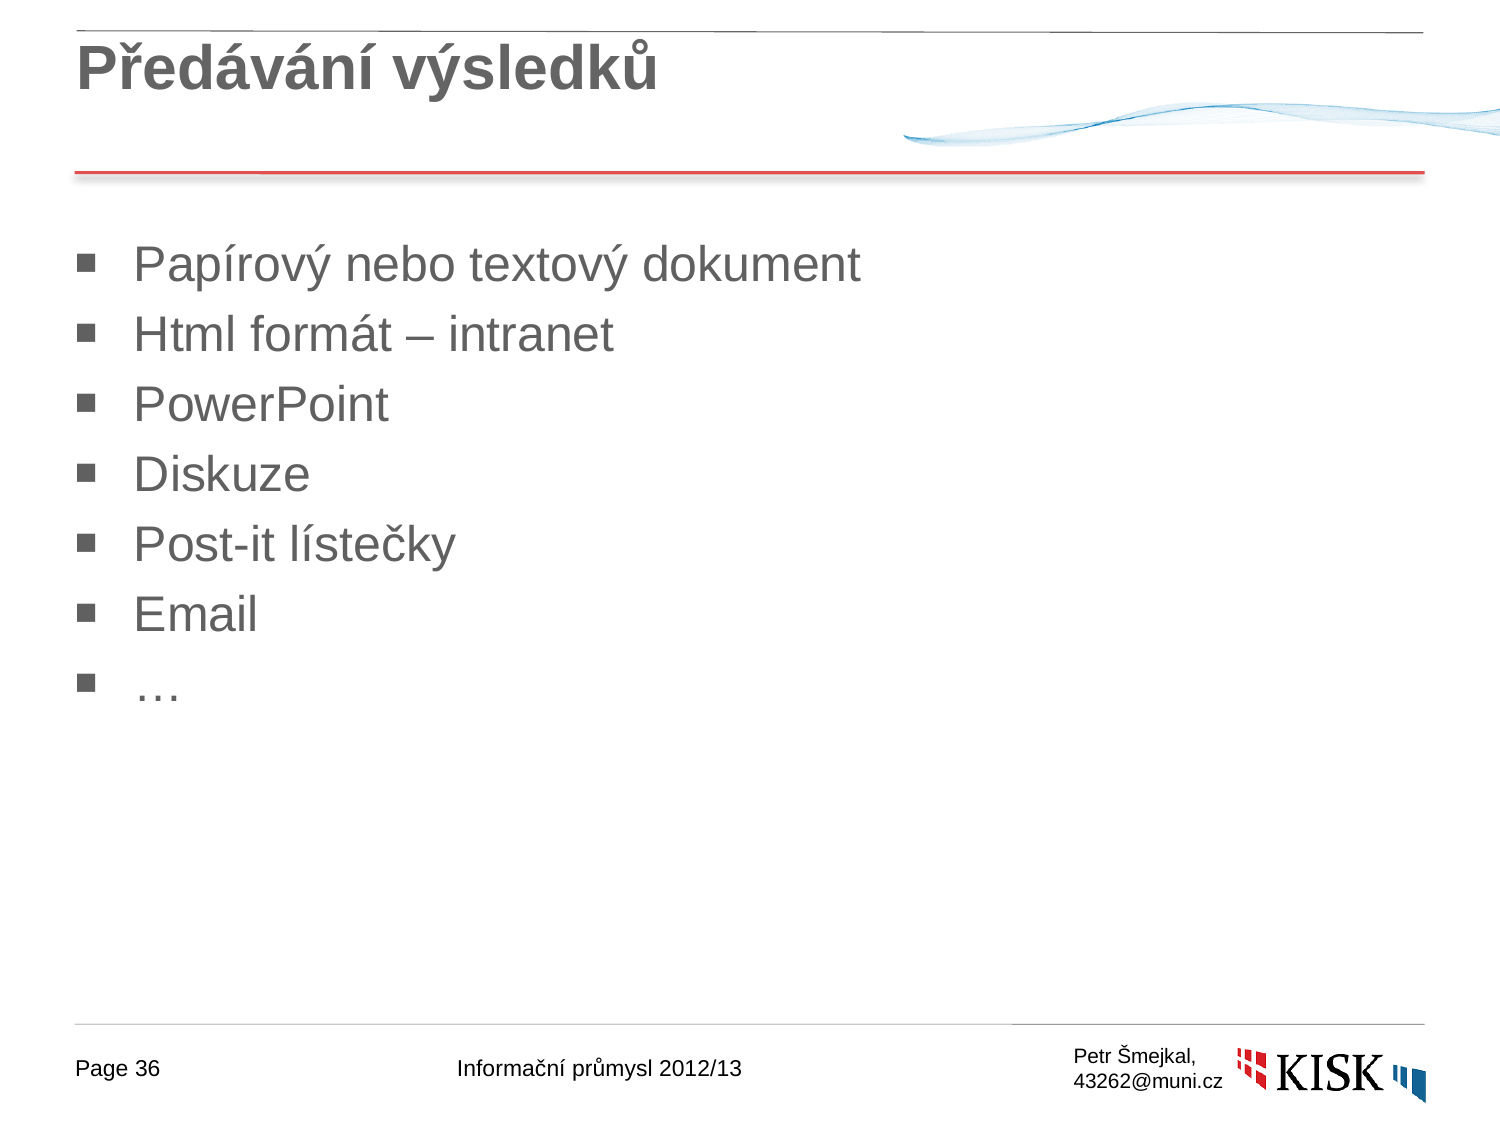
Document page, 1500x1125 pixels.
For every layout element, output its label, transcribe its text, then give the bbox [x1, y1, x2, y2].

title Předávání výsledků [76, 32, 1318, 175]
picture [1318, 101, 1500, 149]
picture [1237, 1046, 1426, 1103]
list Papírový nebo textový dokument Html formát – intranet PowerPoint Diskuze Post-it lístečky Email … [74, 231, 1426, 974]
